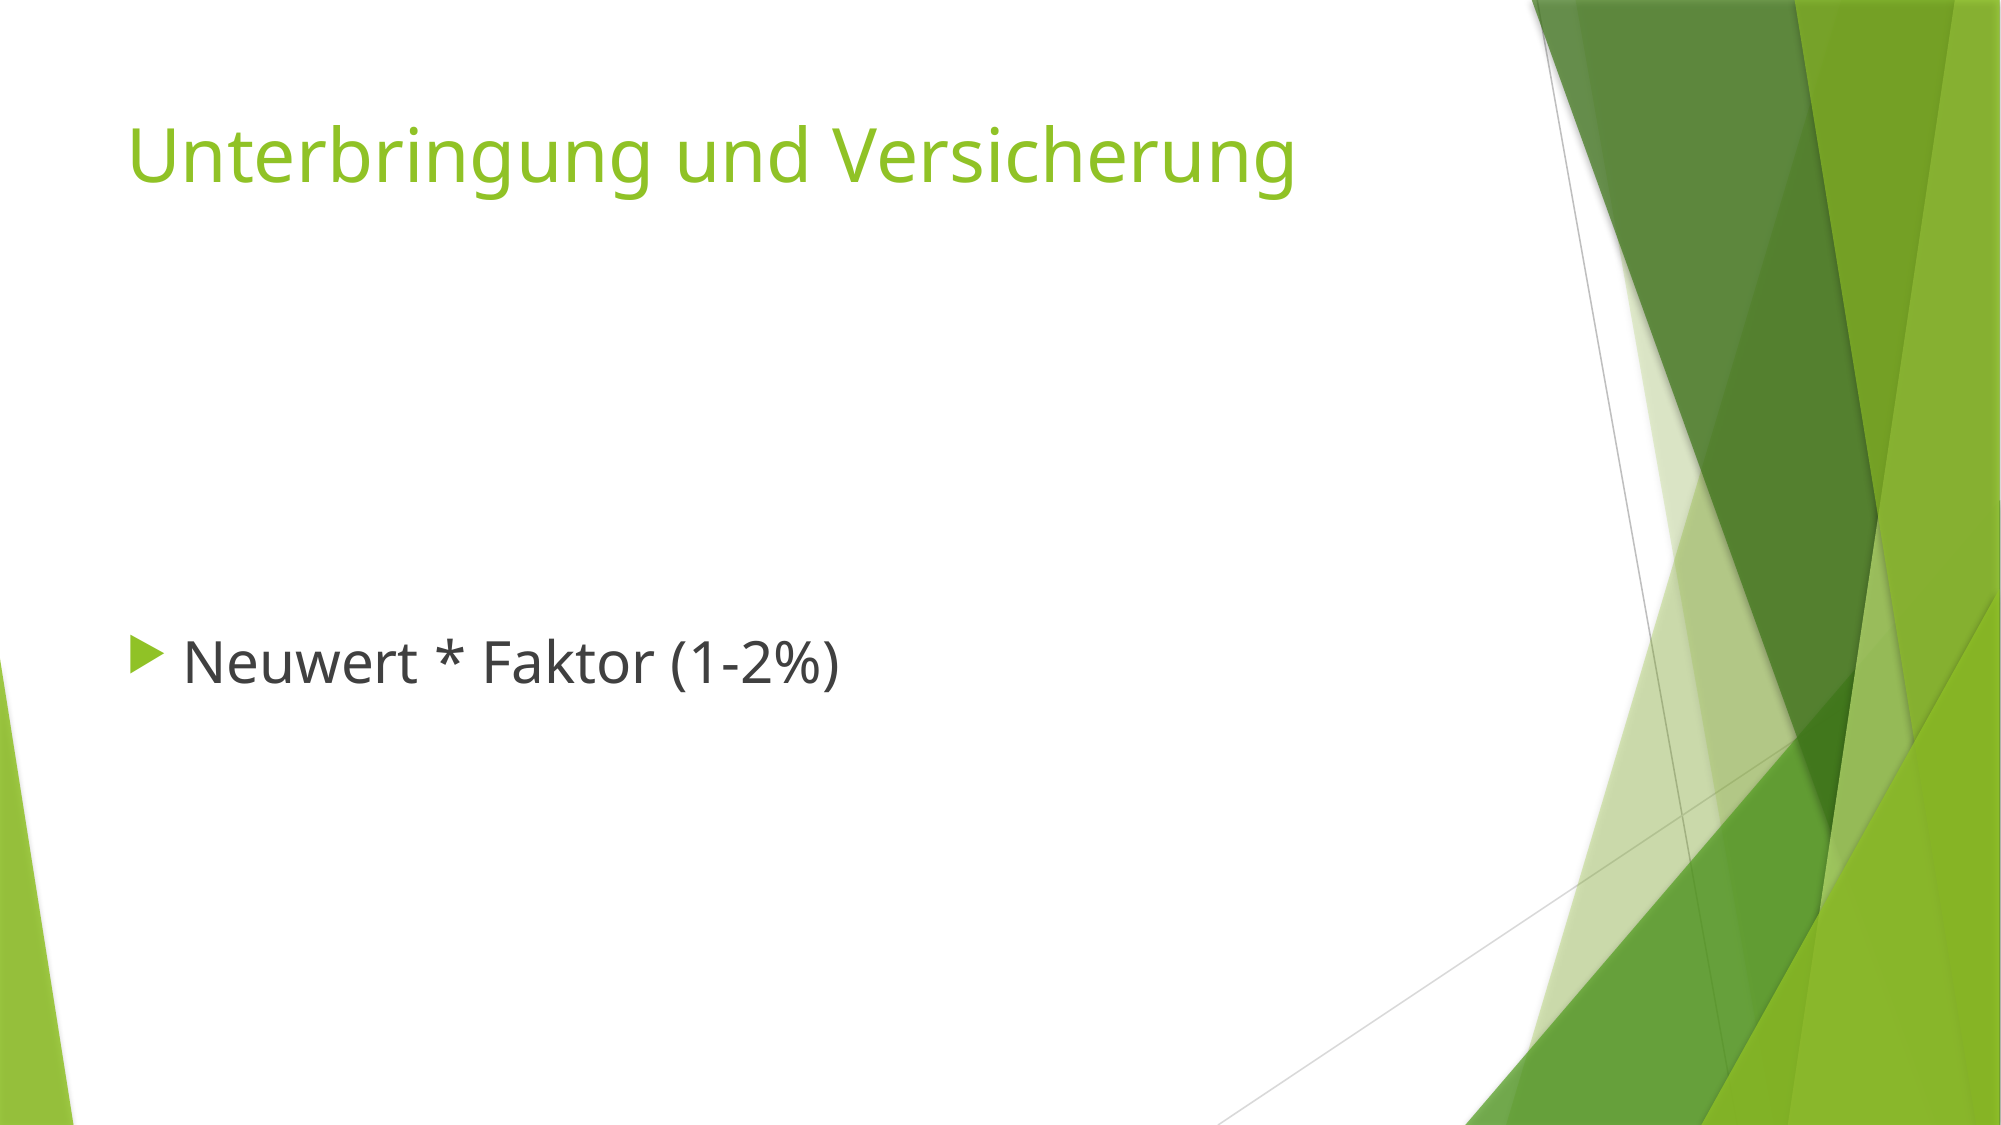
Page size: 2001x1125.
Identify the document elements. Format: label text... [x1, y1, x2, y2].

title Unterbringung und Versicherung [111, 99, 1522, 317]
list Neuwert * Faktor (1-2%) [111, 354, 1522, 992]
